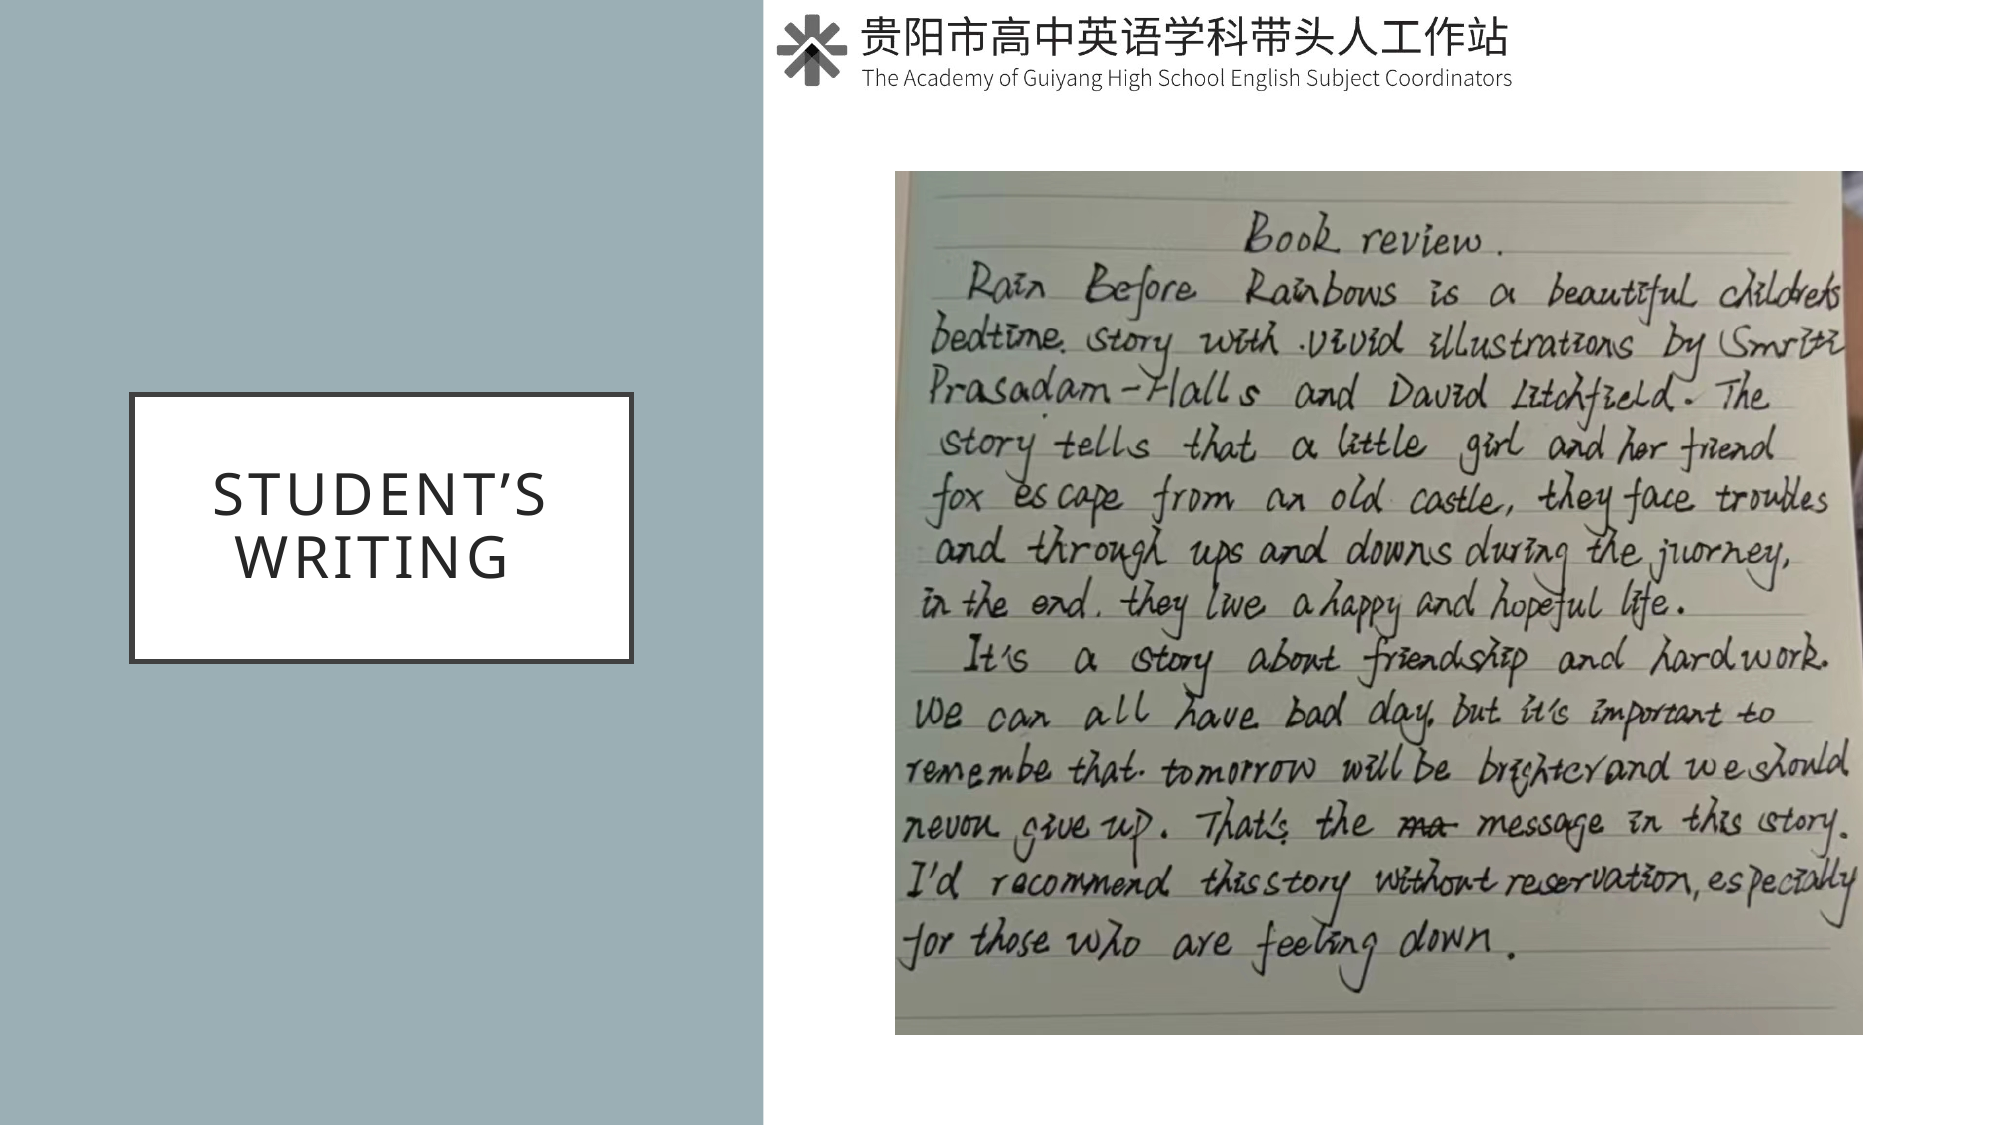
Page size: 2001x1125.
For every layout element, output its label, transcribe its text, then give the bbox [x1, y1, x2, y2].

text_box [0, 0, 764, 1125]
title Student’s writing [129, 392, 634, 664]
picture [713, 0, 1572, 267]
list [895, 171, 1863, 1035]
text_box [764, 0, 2000, 1125]
